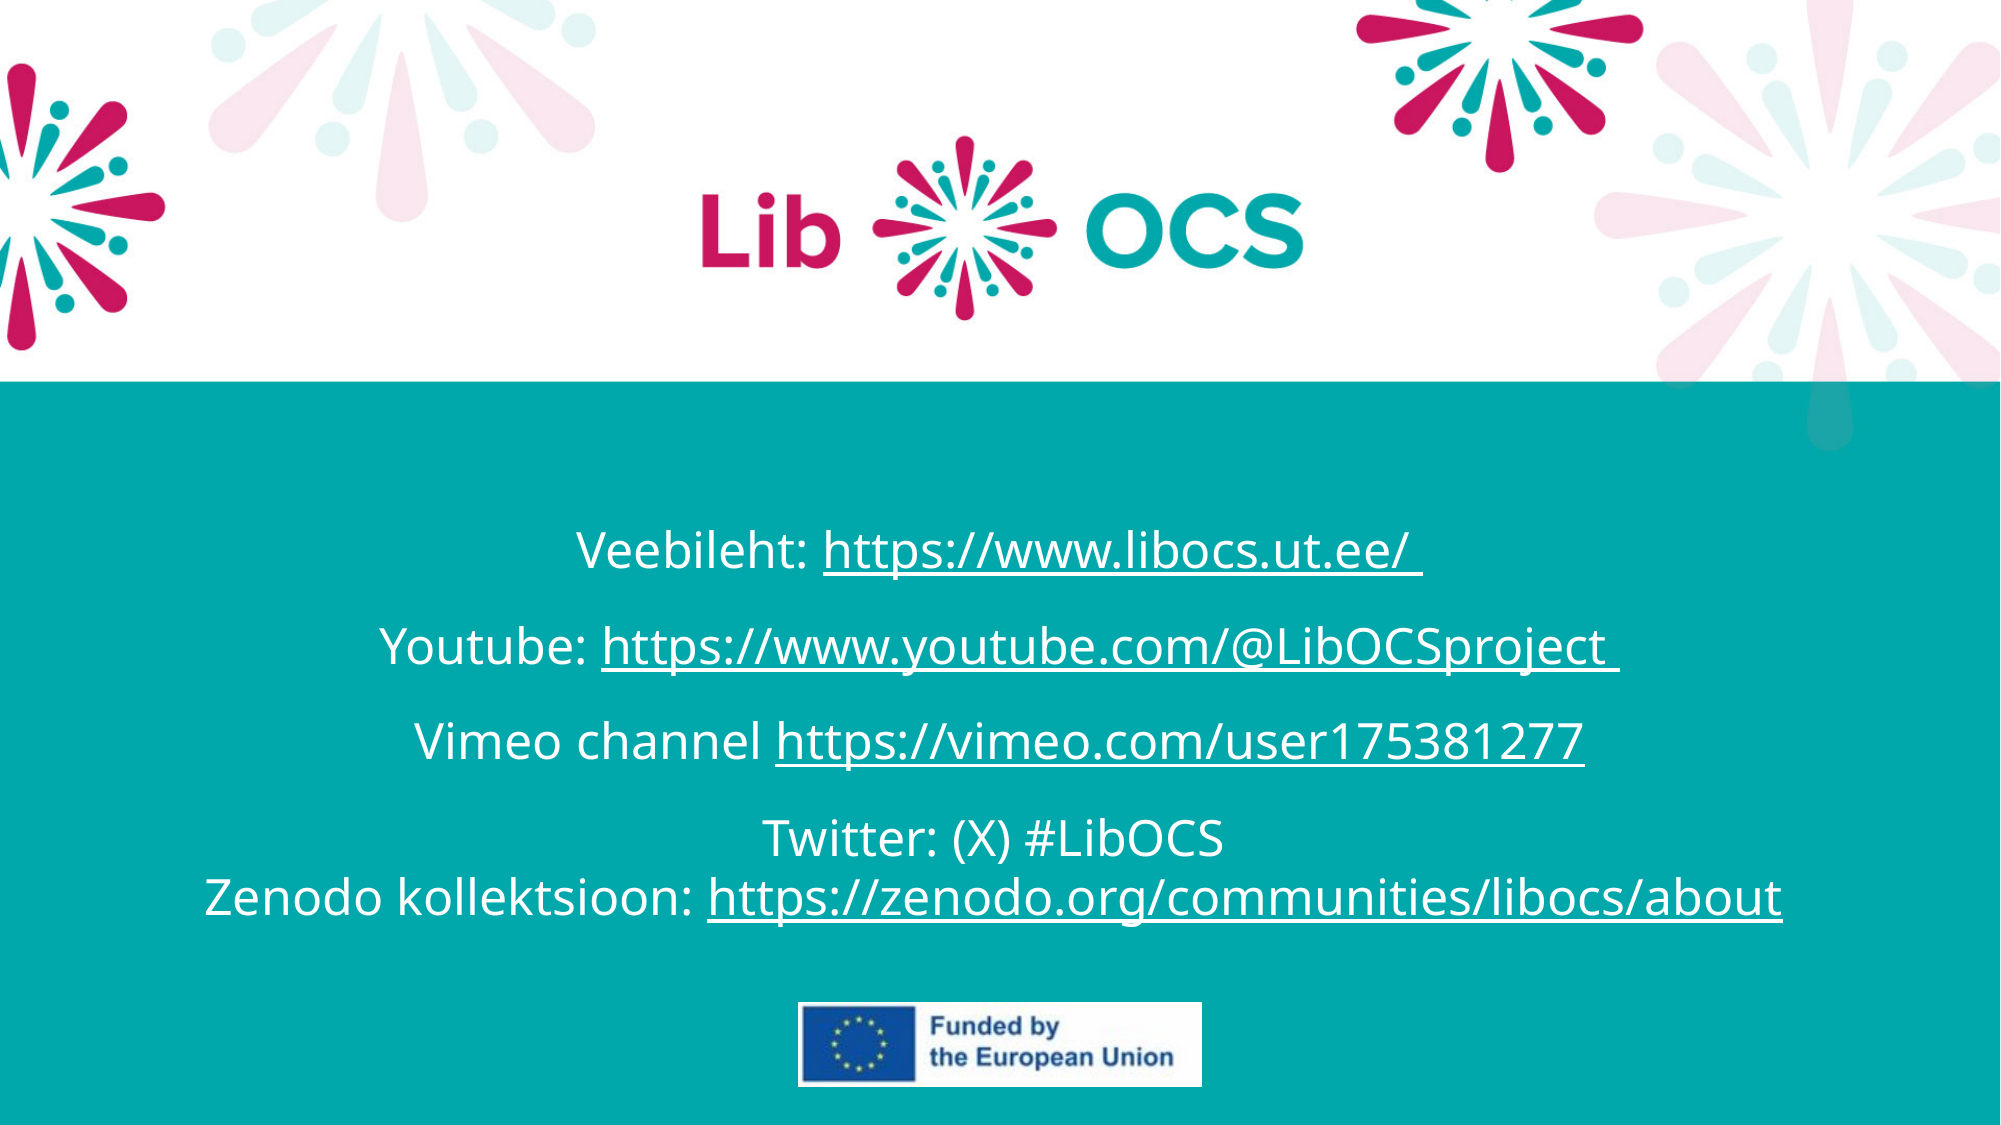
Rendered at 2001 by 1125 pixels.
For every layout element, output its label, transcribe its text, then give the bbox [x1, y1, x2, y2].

picture [0, 0, 2001, 1125]
title Veebileht: https://www.libocs.ut.ee/ ​ Youtube: https://www.youtube.com/@LibOCSproject ​ Vimeo channel https://vimeo.com/user175381277​ Twitter: (X) #LibOCS ​ Zenodo kollektsioon: https://zenodo.org/communities/libocs/about ​ [0, 474, 2000, 935]
